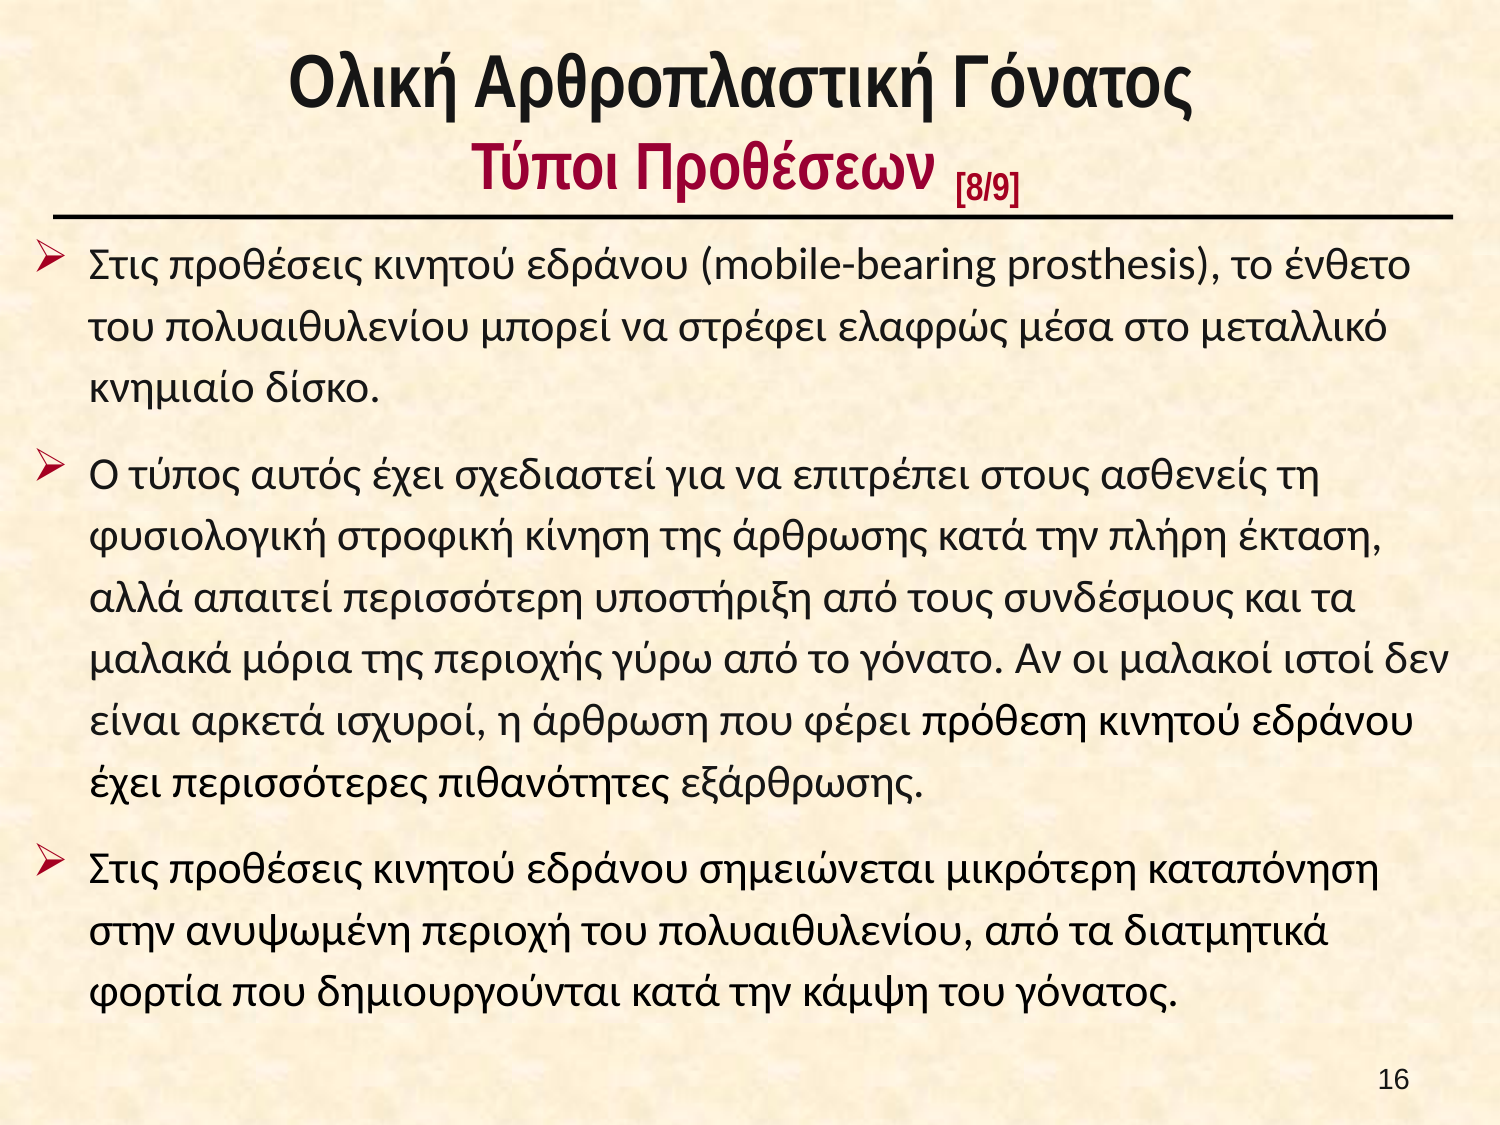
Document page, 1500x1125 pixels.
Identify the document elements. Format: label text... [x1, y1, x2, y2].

slide_number 15 [1074, 1024, 1426, 1103]
list Στις προθέσεις κινητού εδράνου (mobile-bearing prosthesis), το ένθετο του πολυαιθυλενίου μπορεί να στρέφει ελαφρώς μέσα στο μεταλλικό κνημιαίο δίσκο. Ο τύπος αυτός έχει σχεδιαστεί για να επιτρέπει στους ασθενείς τη φυσιολογική στροφική κίνηση της άρθρωσης κατά την πλήρη έκταση, αλλά απαιτεί περισσότερη υποστήριξη από τους συνδέσμους και τα μαλακά μόρια της περιοχής γύρω από το γόνατο. Αν οι μαλακοί ιστοί δεν είναι αρκετά ισχυροί, η άρθρωση που φέρει πρόθεση κινητού εδράνου έχει περισσότερες πιθανότητες εξάρθρωσης. Στις προθέσεις κινητού εδράνου σημειώνεται μικρότερη καταπόνηση στην ανυψωμένη περιοχή του πολυαιθυλενίου, από τα διατμητικά φορτία που δημιουργούνται κατά την κάμψη του γόνατος. [17, 219, 1471, 1059]
picture [0, 0, 1500, 1125]
title Ολική Αρθροπλαστική Γόνατος Τύποι Προθέσεων [8/9] [74, 30, 1426, 211]
